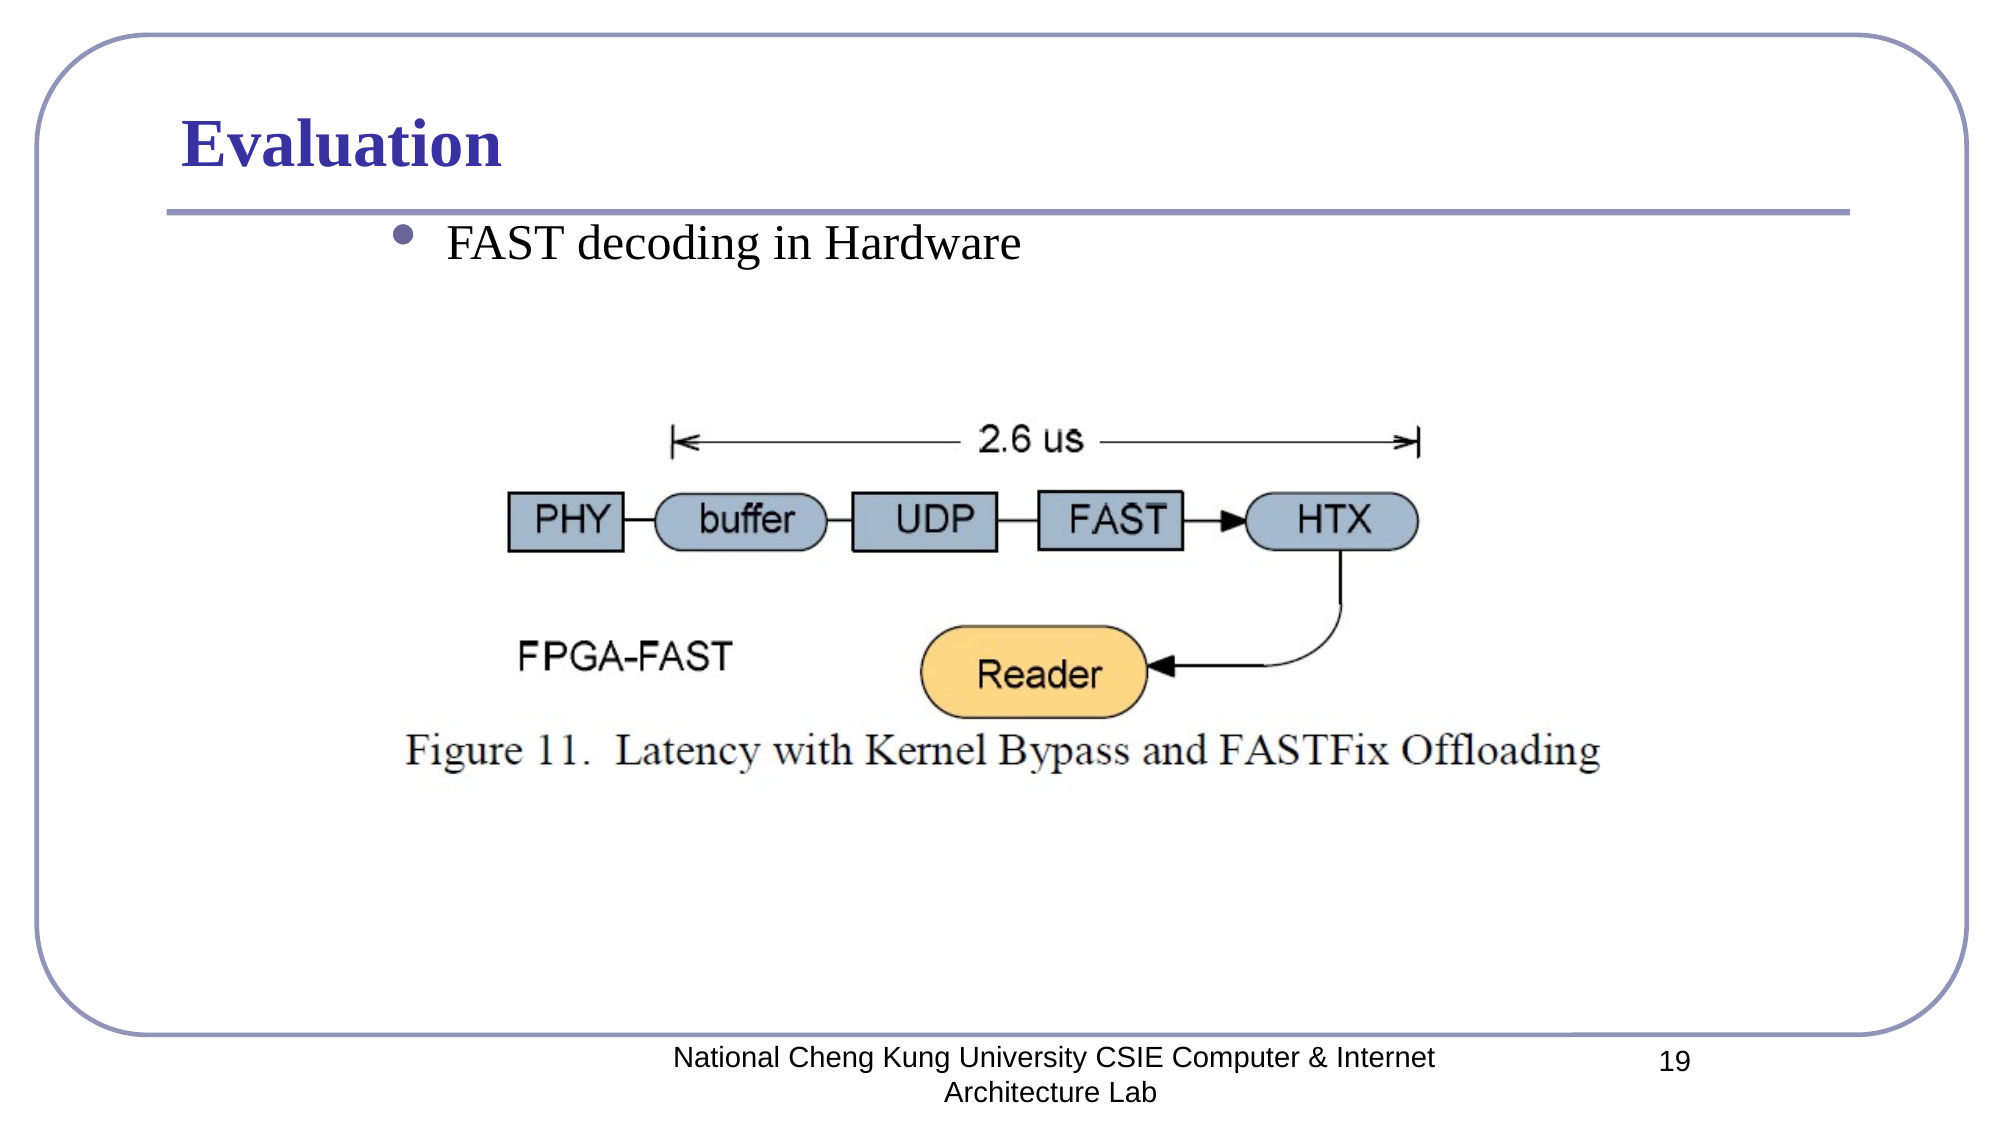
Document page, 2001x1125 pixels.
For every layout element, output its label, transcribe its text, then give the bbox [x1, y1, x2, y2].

footer National Cheng Kung University CSIE Computer & Internet Architecture Lab [621, 1030, 1489, 1107]
title Evaluation [166, 89, 1851, 188]
slide_number 19 [1499, 1034, 1851, 1111]
picture [374, 415, 1623, 807]
list FAST decoding in Hardware [374, 201, 1638, 946]
